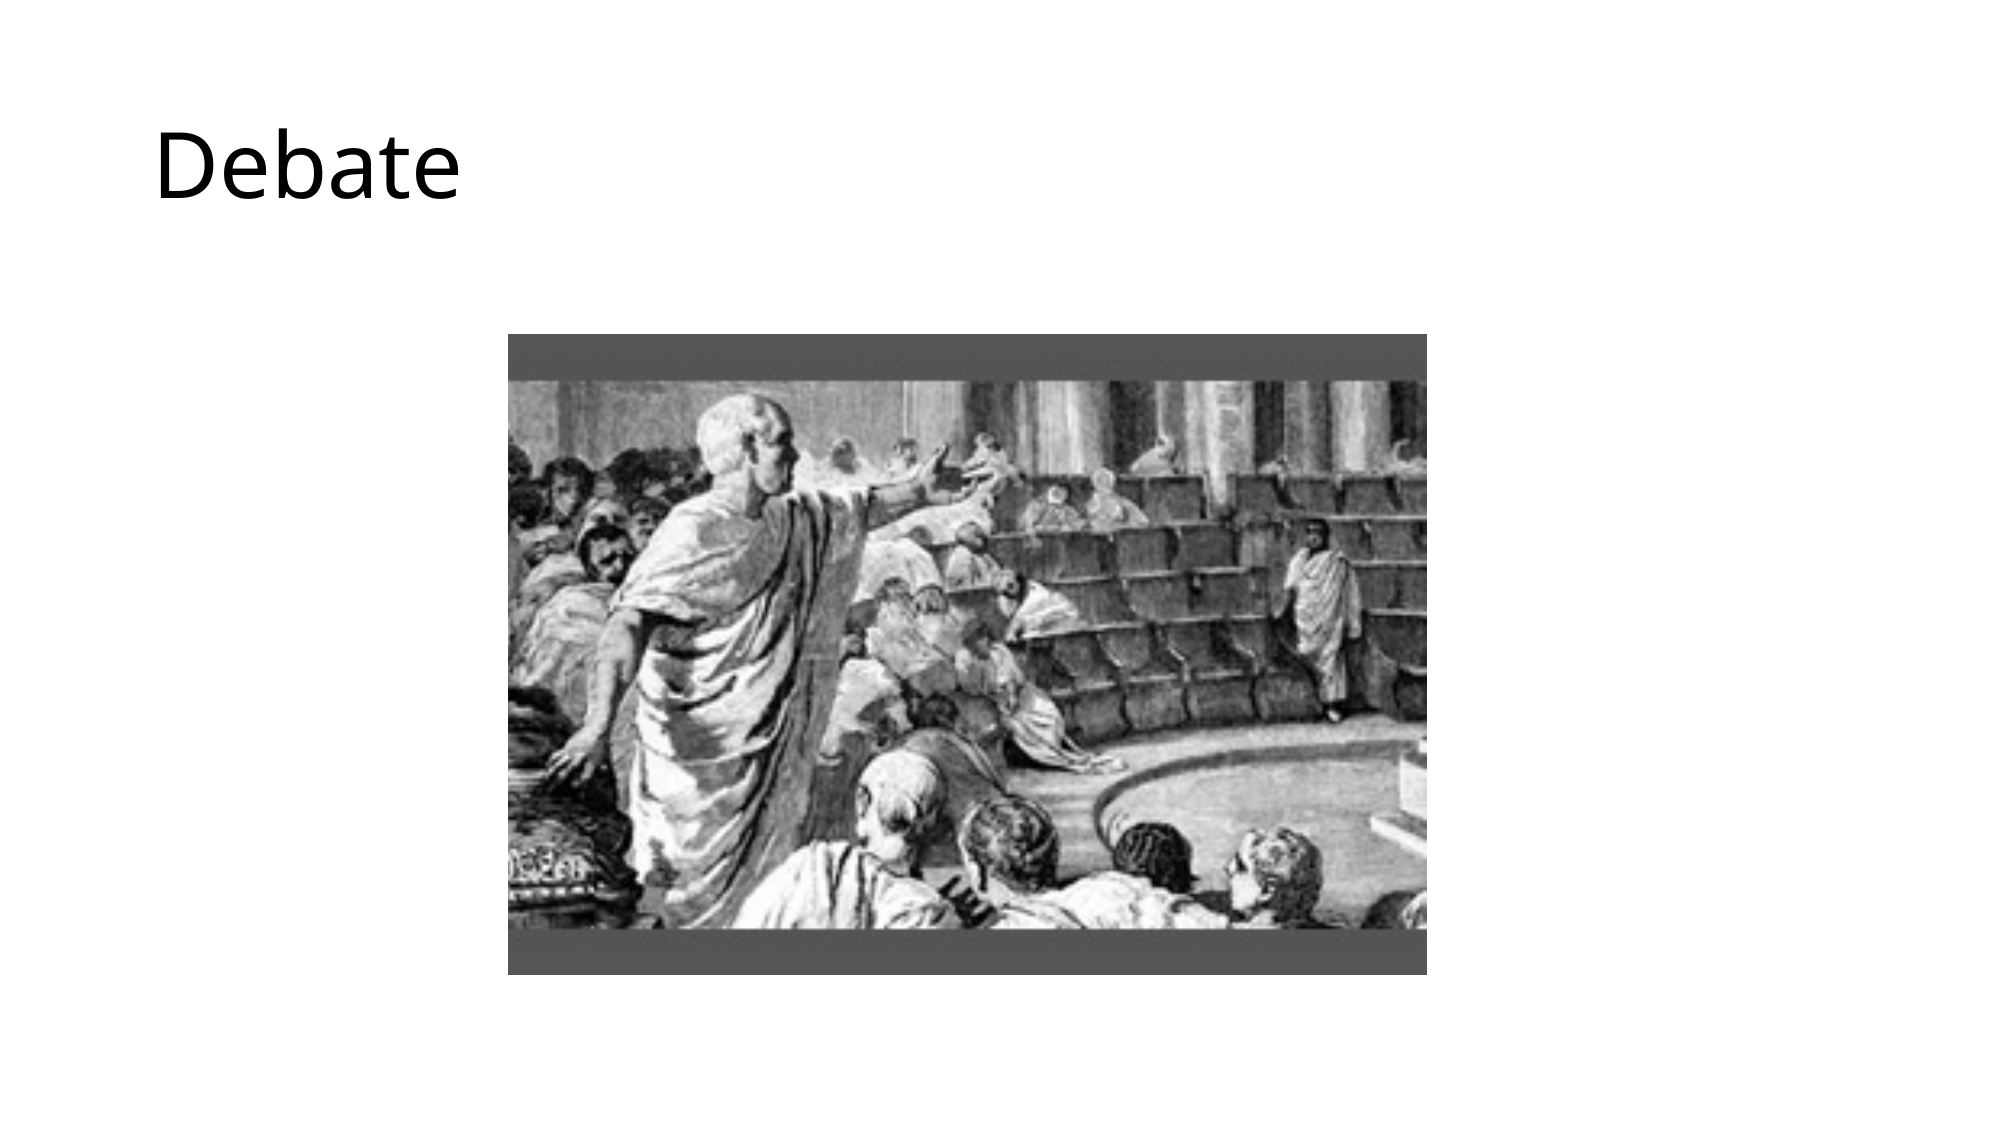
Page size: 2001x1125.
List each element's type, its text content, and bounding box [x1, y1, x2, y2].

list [508, 334, 1427, 975]
title Debate [137, 59, 1863, 278]
